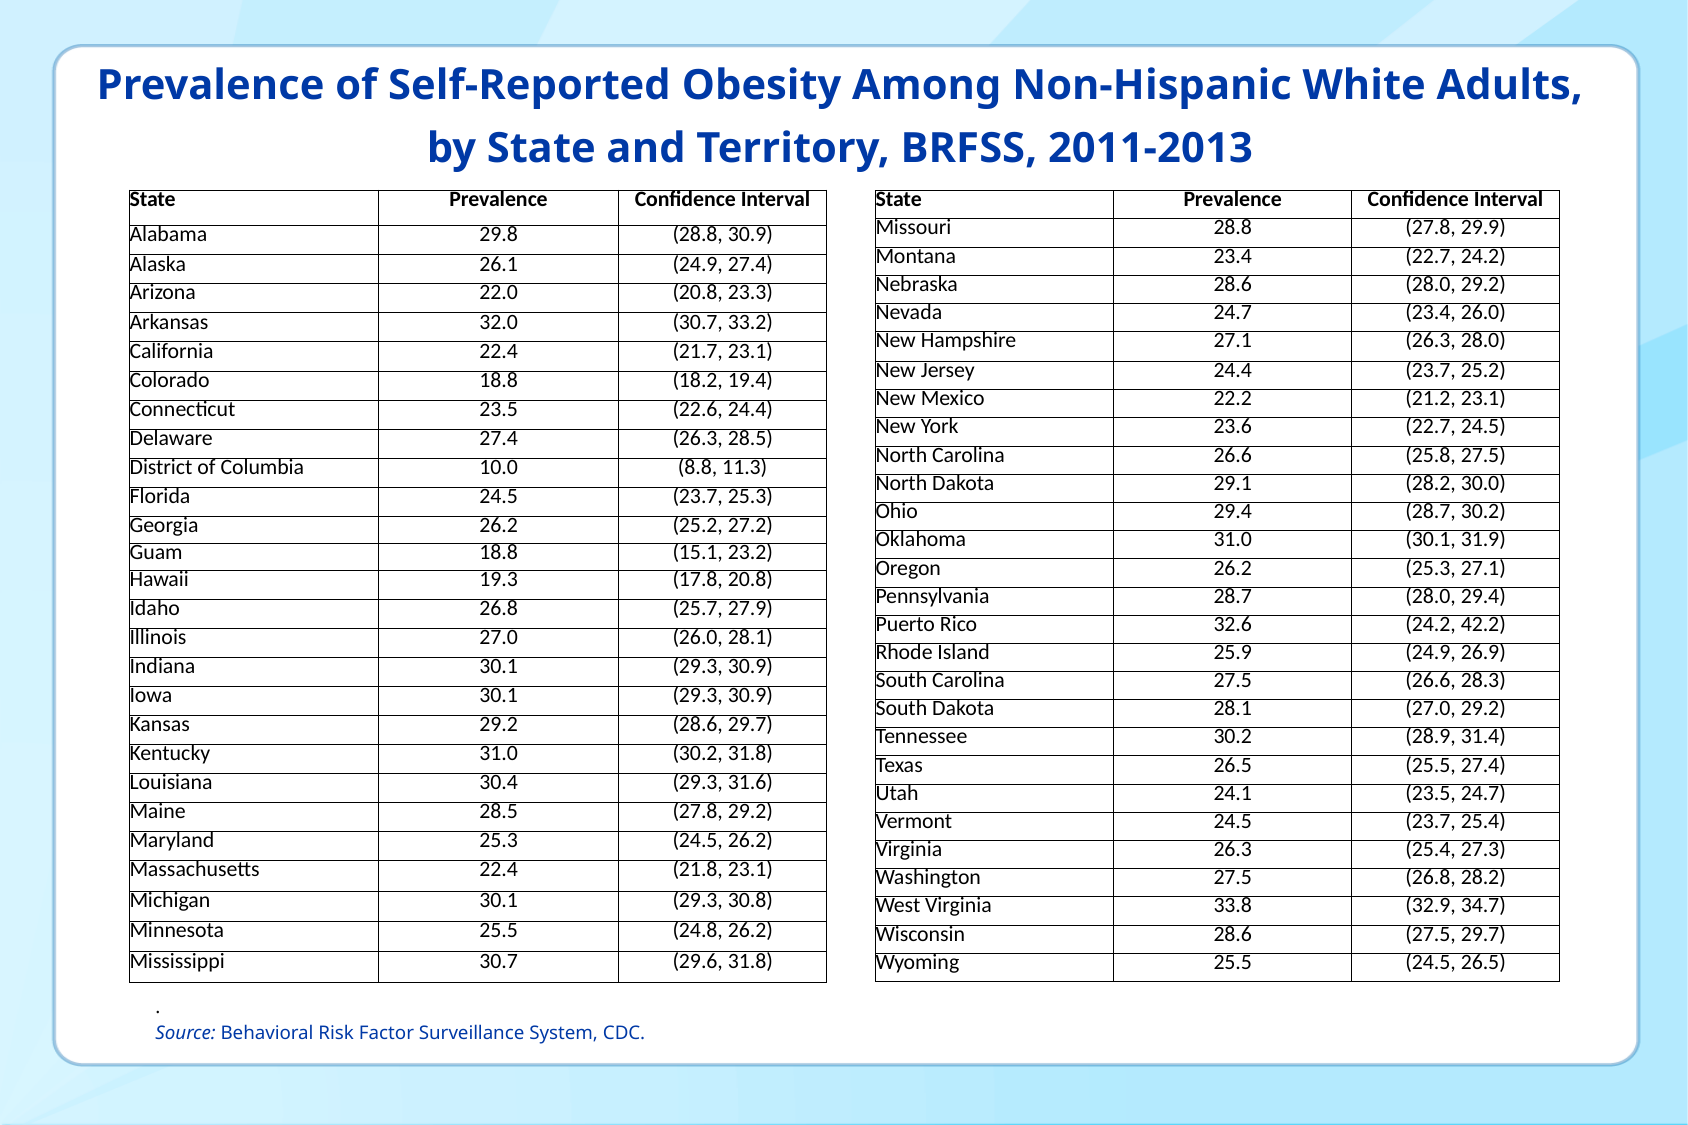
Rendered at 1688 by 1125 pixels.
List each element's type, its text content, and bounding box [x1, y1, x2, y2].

table_cell 29.8 [379, 226, 618, 254]
table_cell Hawaii [130, 571, 378, 599]
table_cell 18.8 [379, 544, 618, 570]
table_cell 22.4 [379, 342, 618, 371]
table_cell (25.2, 27.2) [619, 517, 826, 543]
table_cell 26.1 [379, 255, 618, 283]
table_cell (27.0, 29.2) [1352, 700, 1559, 727]
table_cell Nebraska [876, 276, 1113, 303]
table_cell 32.0 [379, 313, 618, 341]
table_cell Arizona [130, 284, 378, 312]
table_cell Massachusetts [130, 861, 378, 891]
table_cell (23.7, 25.3) [619, 488, 826, 516]
table_cell (24.8, 26.2) [619, 922, 826, 951]
table_header Confidence Interval [619, 191, 826, 225]
table_cell (17.8, 20.8) [619, 571, 826, 599]
table_cell (27.8, 29.9) [1352, 219, 1559, 247]
table_cell Alabama [130, 226, 378, 254]
table_cell 25.5 [1114, 954, 1351, 981]
table_cell (29.3, 30.9) [619, 658, 826, 686]
table_cell Utah [876, 785, 1113, 812]
table_cell 25.3 [379, 832, 618, 860]
table_cell (28.6, 29.7) [619, 716, 826, 744]
table_cell South Carolina [876, 672, 1113, 699]
table_cell West Virginia [876, 897, 1113, 925]
table_cell 30.1 [379, 658, 618, 686]
table_cell Mississippi [130, 952, 378, 982]
table_cell 23.4 [1114, 248, 1351, 275]
table_cell (26.8, 28.2) [1352, 869, 1559, 896]
table_cell Oklahoma [876, 531, 1113, 558]
table_cell 25.5 [379, 922, 618, 951]
table_cell (20.8, 23.3) [619, 284, 826, 312]
table_cell Virginia [876, 841, 1113, 868]
table_cell New York [876, 418, 1113, 446]
table_cell Kentucky [130, 745, 378, 773]
table_cell Illinois [130, 629, 378, 657]
table_cell (23.7, 25.2) [1352, 362, 1559, 389]
table_cell 29.2 [379, 716, 618, 744]
table_cell District of Columbia [130, 459, 378, 487]
table_cell 30.7 [379, 952, 618, 982]
table_cell Maine [130, 803, 378, 831]
table_cell (23.5, 24.7) [1352, 785, 1559, 812]
table_cell 24.4 [1114, 362, 1351, 389]
table_cell Florida [130, 488, 378, 516]
table_cell 30.2 [1114, 728, 1351, 755]
table_cell (23.7, 25.4) [1352, 813, 1559, 840]
table_cell (21.8, 23.1) [619, 861, 826, 891]
table_cell 18.8 [379, 372, 618, 400]
table_cell (8.8, 11.3) [619, 459, 826, 487]
table_cell (24.5, 26.2) [619, 832, 826, 860]
table_cell 33.8 [1114, 897, 1351, 925]
table_cell 27.0 [379, 629, 618, 657]
table_cell (28.2, 30.0) [1352, 475, 1559, 502]
table_cell New Jersey [876, 362, 1113, 389]
table_cell (28.0, 29.2) [1352, 276, 1559, 303]
table_cell 23.5 [379, 401, 618, 429]
table_cell (23.4, 26.0) [1352, 304, 1559, 331]
table_cell Vermont [876, 813, 1113, 840]
table_cell 28.1 [1114, 700, 1351, 727]
table_cell 27.5 [1114, 869, 1351, 896]
table_header State [876, 191, 1113, 218]
table_cell Ohio [876, 503, 1113, 530]
title Prevalence of Self-Reported Obesity Among Non-Hispanic White Adults, by State and Territory, BRFSS, 2011-2013 [65, 68, 1616, 178]
table_cell 31.0 [379, 745, 618, 773]
table_cell 24.5 [379, 488, 618, 516]
table_header State [130, 191, 378, 225]
picture [0, 0, 1688, 1125]
table_cell Arkansas [130, 313, 378, 341]
table_cell 24.5 [1114, 813, 1351, 840]
table_cell Guam [130, 544, 378, 570]
table_cell (24.5, 26.5) [1352, 954, 1559, 981]
table_cell 19.3 [379, 571, 618, 599]
table_cell Puerto Rico [876, 616, 1113, 643]
table_cell Nevada [876, 304, 1113, 331]
table_cell Connecticut [130, 401, 378, 429]
table_cell (21.7, 23.1) [619, 342, 826, 371]
table_cell (28.8, 30.9) [619, 226, 826, 254]
table_cell New Mexico [876, 390, 1113, 417]
table_cell 26.3 [1114, 841, 1351, 868]
table_cell Kansas [130, 716, 378, 744]
table_cell Tennessee [876, 728, 1113, 755]
table_cell (18.2, 19.4) [619, 372, 826, 400]
table_cell (22.7, 24.5) [1352, 418, 1559, 446]
table_cell Michigan [130, 892, 378, 921]
table_cell 27.5 [1114, 672, 1351, 699]
table_cell 26.2 [1114, 559, 1351, 587]
table_cell Wyoming [876, 954, 1113, 981]
table_header Confidence Interval [1352, 191, 1559, 218]
table_cell 27.1 [1114, 332, 1351, 361]
table_cell Colorado [130, 372, 378, 400]
table_cell Alaska [130, 255, 378, 283]
table_cell (28.9, 31.4) [1352, 728, 1559, 755]
table_cell 28.6 [1114, 926, 1351, 953]
table_cell North Carolina [876, 447, 1113, 474]
table_cell (29.3, 30.8) [619, 892, 826, 921]
table_cell (32.9, 34.7) [1352, 897, 1559, 925]
table_cell Idaho [130, 600, 378, 628]
table_cell 31.0 [1114, 531, 1351, 558]
list . Source: Behavioral Risk Factor Surveillance System, CDC. [84, 893, 1604, 1106]
table_cell (30.1, 31.9) [1352, 531, 1559, 558]
table_cell 24.7 [1114, 304, 1351, 331]
table_cell 10.0 [379, 459, 618, 487]
table_cell Minnesota [130, 922, 378, 951]
table_cell Pennsylvania [876, 588, 1113, 615]
table_cell (24.9, 26.9) [1352, 644, 1559, 671]
table_cell 28.5 [379, 803, 618, 831]
table_cell Delaware [130, 430, 378, 458]
table_cell (22.6, 24.4) [619, 401, 826, 429]
table_cell 28.6 [1114, 276, 1351, 303]
table_cell 30.1 [379, 687, 618, 715]
table_cell (26.6, 28.3) [1352, 672, 1559, 699]
table_cell Montana [876, 248, 1113, 275]
table_cell North Dakota [876, 475, 1113, 502]
table_cell 26.6 [1114, 447, 1351, 474]
table_cell 30.1 [379, 892, 618, 921]
table_cell 29.1 [1114, 475, 1351, 502]
table_cell (25.5, 27.4) [1352, 756, 1559, 784]
table_cell (24.2, 42.2) [1352, 616, 1559, 643]
table_cell (30.2, 31.8) [619, 745, 826, 773]
table_cell Maryland [130, 832, 378, 860]
table_cell (21.2, 23.1) [1352, 390, 1559, 417]
table_cell (22.7, 24.2) [1352, 248, 1559, 275]
table_cell Rhode Island [876, 644, 1113, 671]
table_cell 25.9 [1114, 644, 1351, 671]
table_header Prevalence [379, 191, 618, 225]
table_cell 26.8 [379, 600, 618, 628]
table_cell New Hampshire [876, 332, 1113, 361]
table_cell (25.7, 27.9) [619, 600, 826, 628]
table_cell Missouri [876, 219, 1113, 247]
table_cell Louisiana [130, 774, 378, 802]
table_header Prevalence [1114, 191, 1351, 218]
table_cell (29.3, 30.9) [619, 687, 826, 715]
table_cell (26.3, 28.0) [1352, 332, 1559, 361]
table_cell 28.7 [1114, 588, 1351, 615]
table_cell 22.0 [379, 284, 618, 312]
table_cell Georgia [130, 517, 378, 543]
table_cell Oregon [876, 559, 1113, 587]
table_cell (26.0, 28.1) [619, 629, 826, 657]
table_cell 23.6 [1114, 418, 1351, 446]
table_cell 22.4 [379, 861, 618, 891]
table_cell Wisconsin [876, 926, 1113, 953]
table_cell (25.4, 27.3) [1352, 841, 1559, 868]
table_cell (28.0, 29.4) [1352, 588, 1559, 615]
table_cell 27.4 [379, 430, 618, 458]
table_cell 32.6 [1114, 616, 1351, 643]
table_cell 30.4 [379, 774, 618, 802]
table_cell (24.9, 27.4) [619, 255, 826, 283]
table_cell (29.3, 31.6) [619, 774, 826, 802]
table_cell (28.7, 30.2) [1352, 503, 1559, 530]
table_cell 29.4 [1114, 503, 1351, 530]
table_cell (29.6, 31.8) [619, 952, 826, 982]
table_cell California [130, 342, 378, 371]
table_cell (30.7, 33.2) [619, 313, 826, 341]
table_cell 26.5 [1114, 756, 1351, 784]
table_cell (27.5, 29.7) [1352, 926, 1559, 953]
table_cell 28.8 [1114, 219, 1351, 247]
table_cell (25.3, 27.1) [1352, 559, 1559, 587]
table_cell Indiana [130, 658, 378, 686]
table_cell 24.1 [1114, 785, 1351, 812]
table_cell (25.8, 27.5) [1352, 447, 1559, 474]
table_cell (26.3, 28.5) [619, 430, 826, 458]
table_cell South Dakota [876, 700, 1113, 727]
table_cell (15.1, 23.2) [619, 544, 826, 570]
table_cell Washington [876, 869, 1113, 896]
table_cell Texas [876, 756, 1113, 784]
table_cell (27.8, 29.2) [619, 803, 826, 831]
table_cell 26.2 [379, 517, 618, 543]
table_cell Iowa [130, 687, 378, 715]
table_cell 22.2 [1114, 390, 1351, 417]
